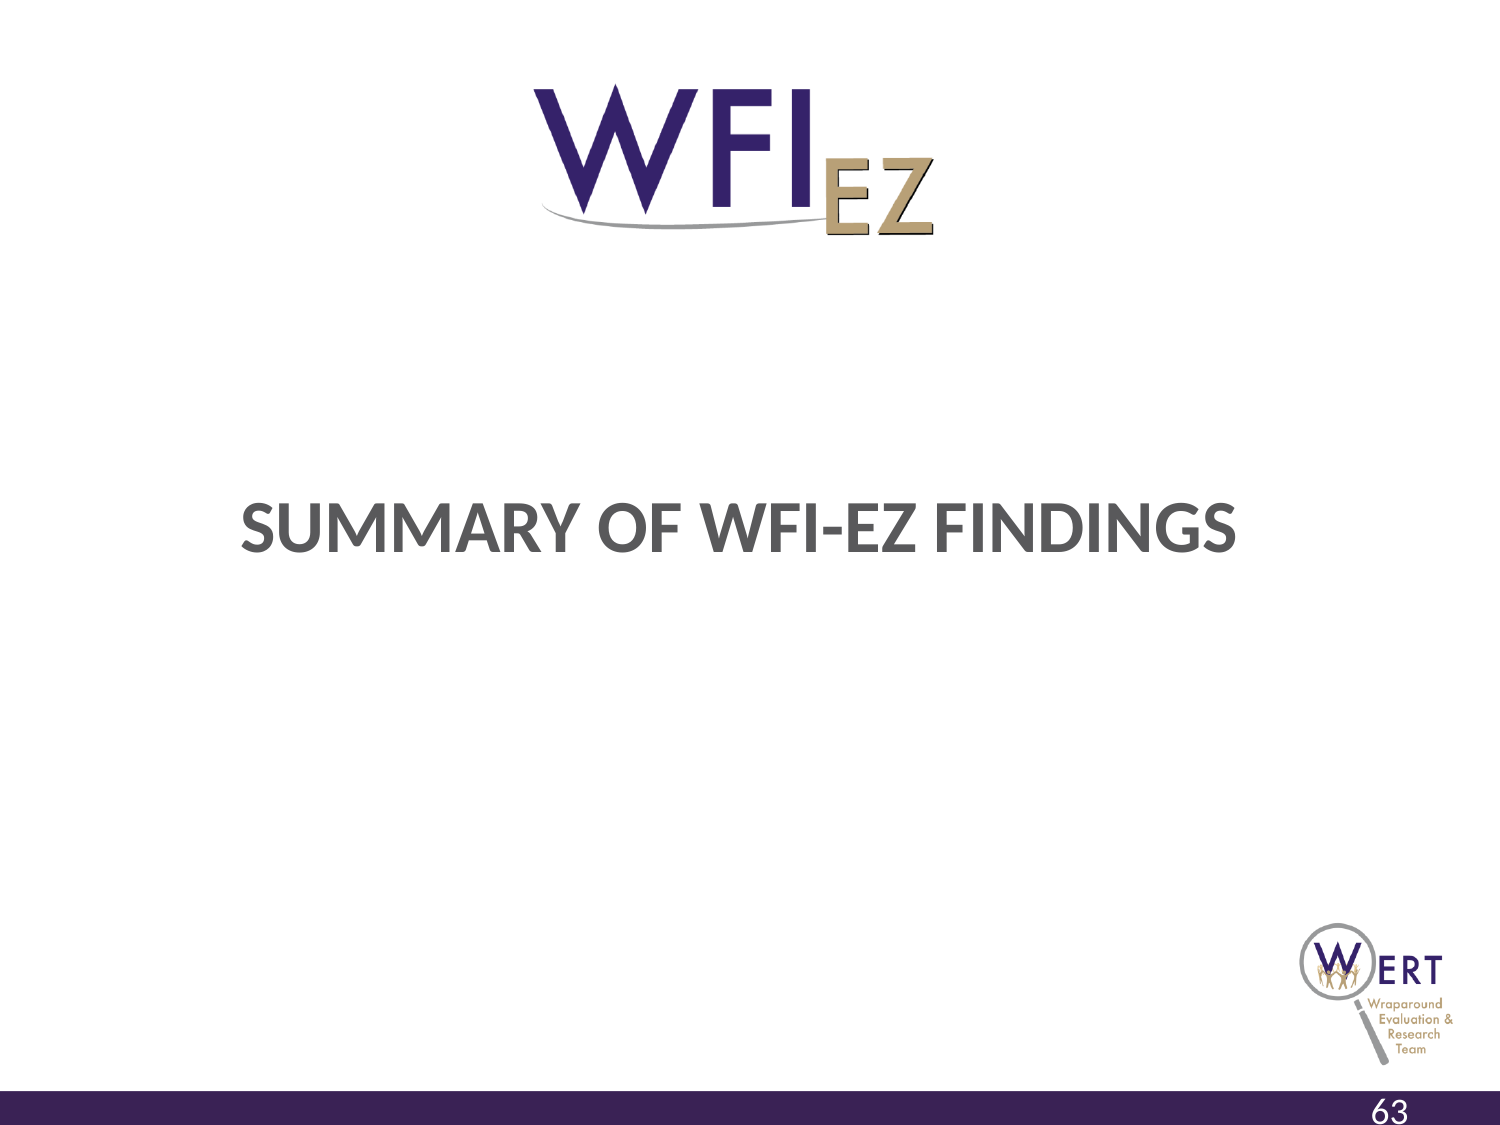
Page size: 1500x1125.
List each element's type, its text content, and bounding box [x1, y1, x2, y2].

picture [510, 62, 977, 276]
picture [1275, 912, 1500, 1088]
title SUMMARY OF WFI-EZ FINDINGS [225, 332, 1394, 575]
